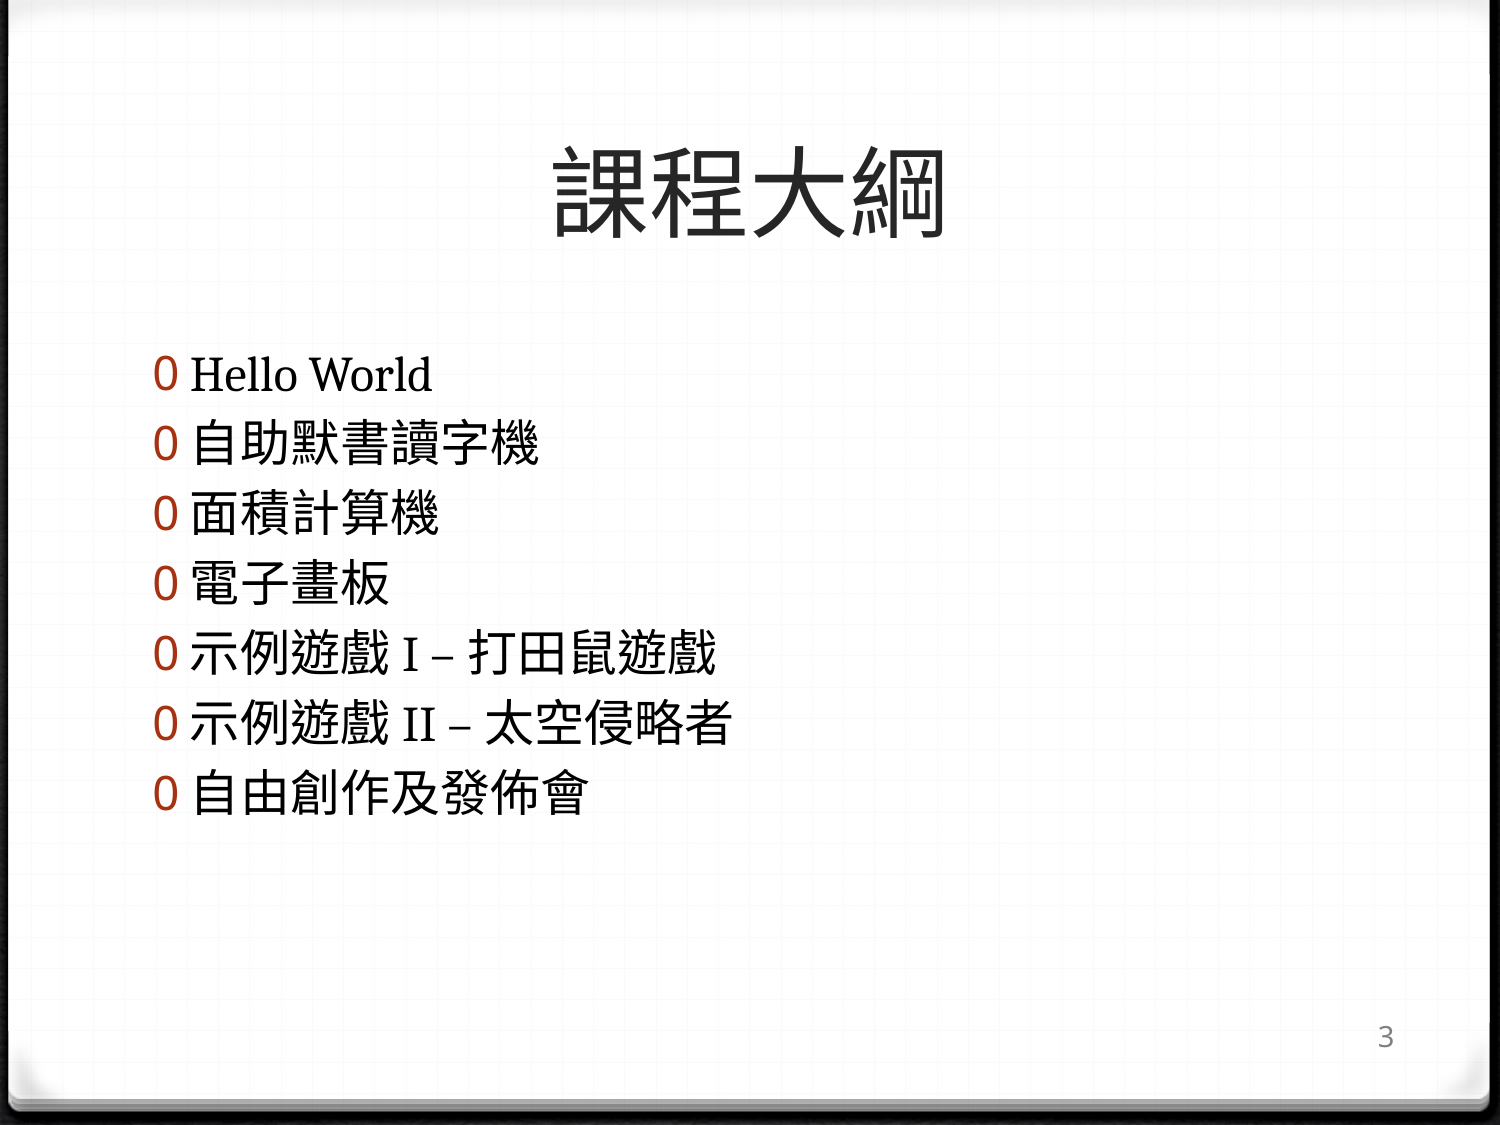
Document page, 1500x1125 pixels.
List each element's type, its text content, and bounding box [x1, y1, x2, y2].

list Hello World 自助默書讀字機 面積計算機 電子畫板 示例遊戲I –打田鼠遊戲 示例遊戲II –太空侵略者 自由創作及發佈會 [137, 334, 1363, 983]
slide_number 3 [1059, 1008, 1410, 1069]
title 課程大綱 [90, 71, 1410, 309]
picture [0, 0, 1500, 1125]
